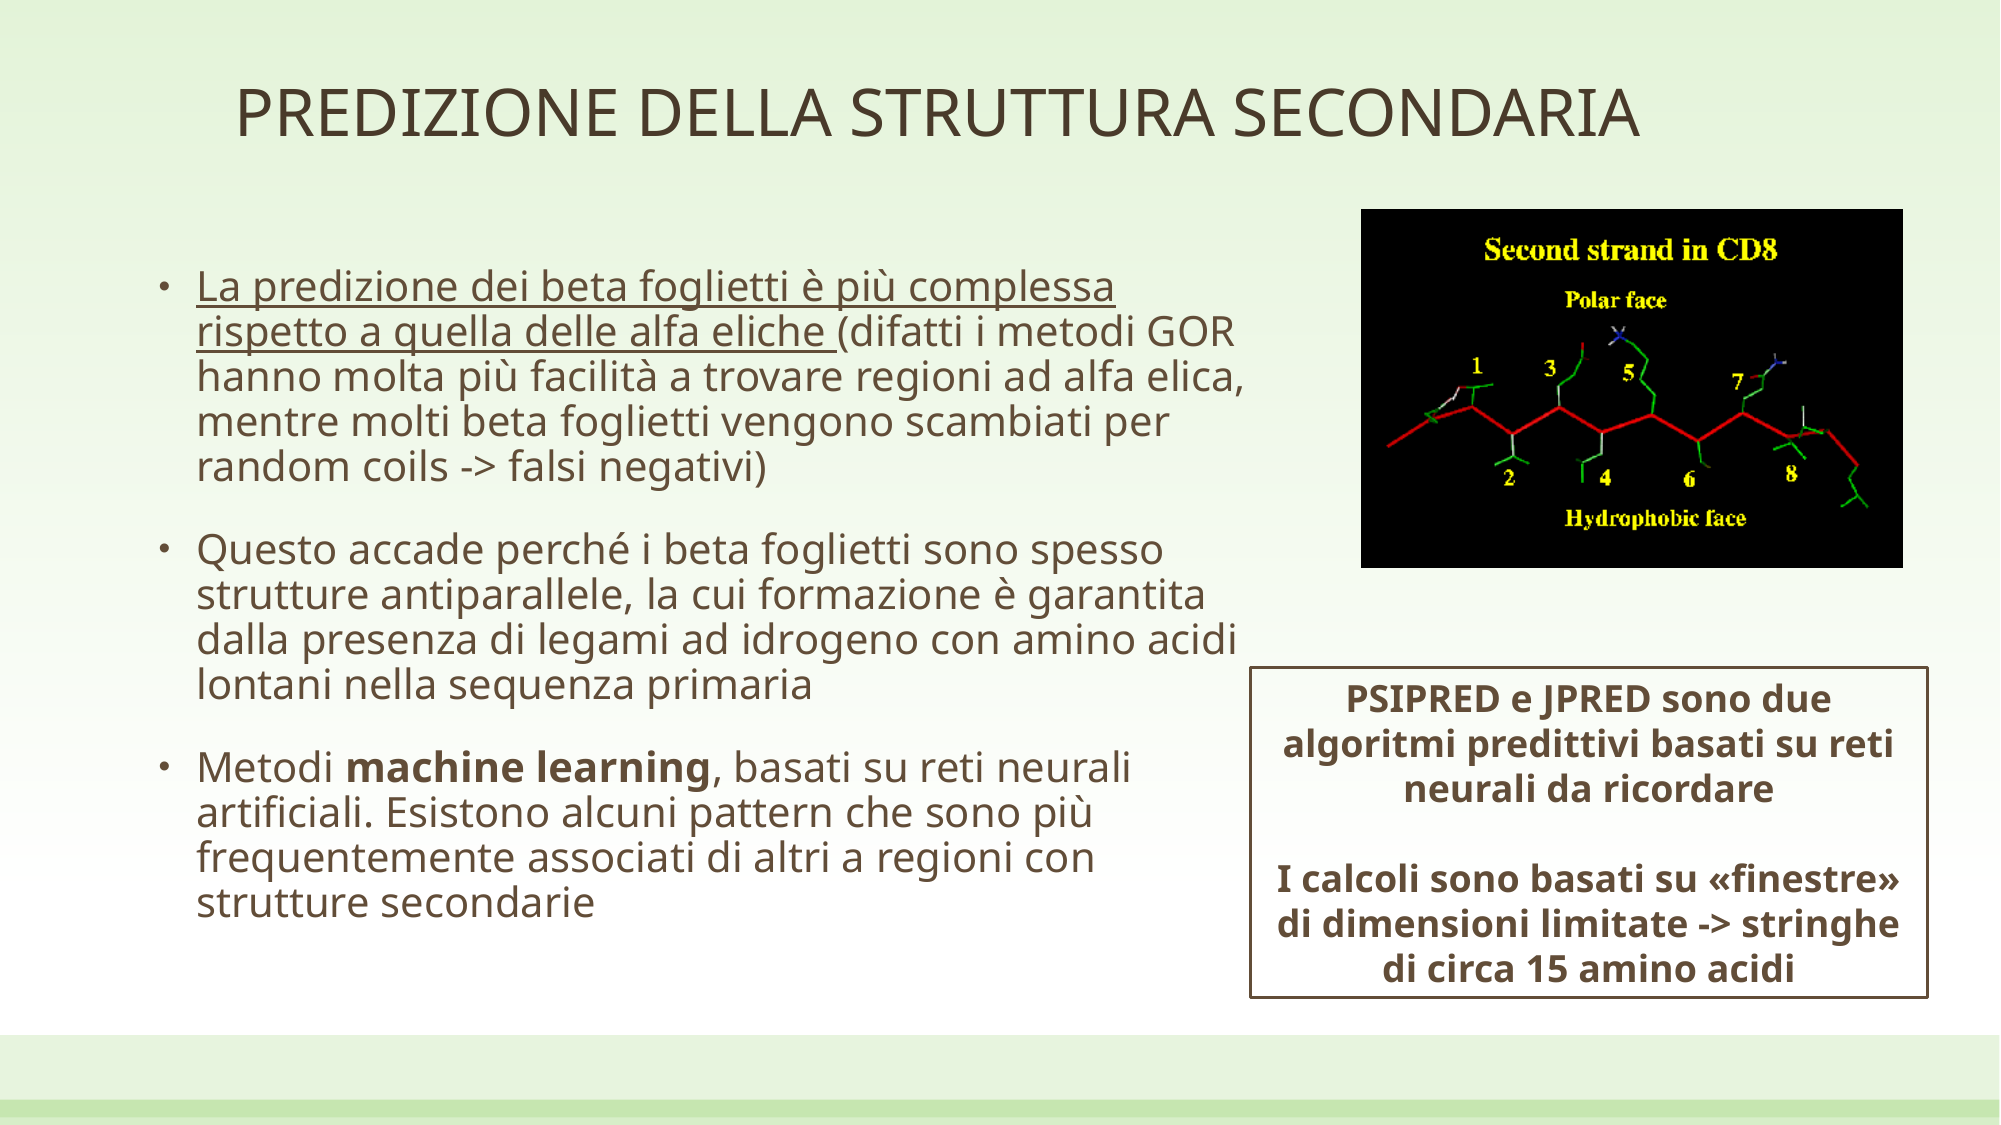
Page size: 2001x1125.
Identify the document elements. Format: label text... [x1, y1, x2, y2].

title PREDIZIONE DELLA STRUTTURA SECONDARIA [219, 71, 1780, 159]
text_box PSIPRED e JPRED sono due algoritmi predittivi basati su reti neurali da ricordare I calcoli sono basati su «finestre» di dimensioni limitate -> stringhe di circa 15 amino acidi [1250, 667, 1928, 998]
picture [1361, 209, 1903, 569]
list La predizione dei beta foglietti è più complessa rispetto a quella delle alfa eliche (difatti i metodi GOR hanno molta più facilità a trovare regioni ad alfa elica, mentre molti beta foglietti vengono scambiati per random coils -> falsi negativi) Questo accade perché i beta foglietti sono spesso strutture antiparallele, la cui formazione è garantita dalla presenza di legami ad idrogeno con amino acidi lontani nella sequenza primaria Metodi machine learning, basati su reti neurali artificiali. Esistono alcuni pattern che sono più frequentemente associati di altri a regioni con strutture secondarie [136, 258, 1285, 971]
